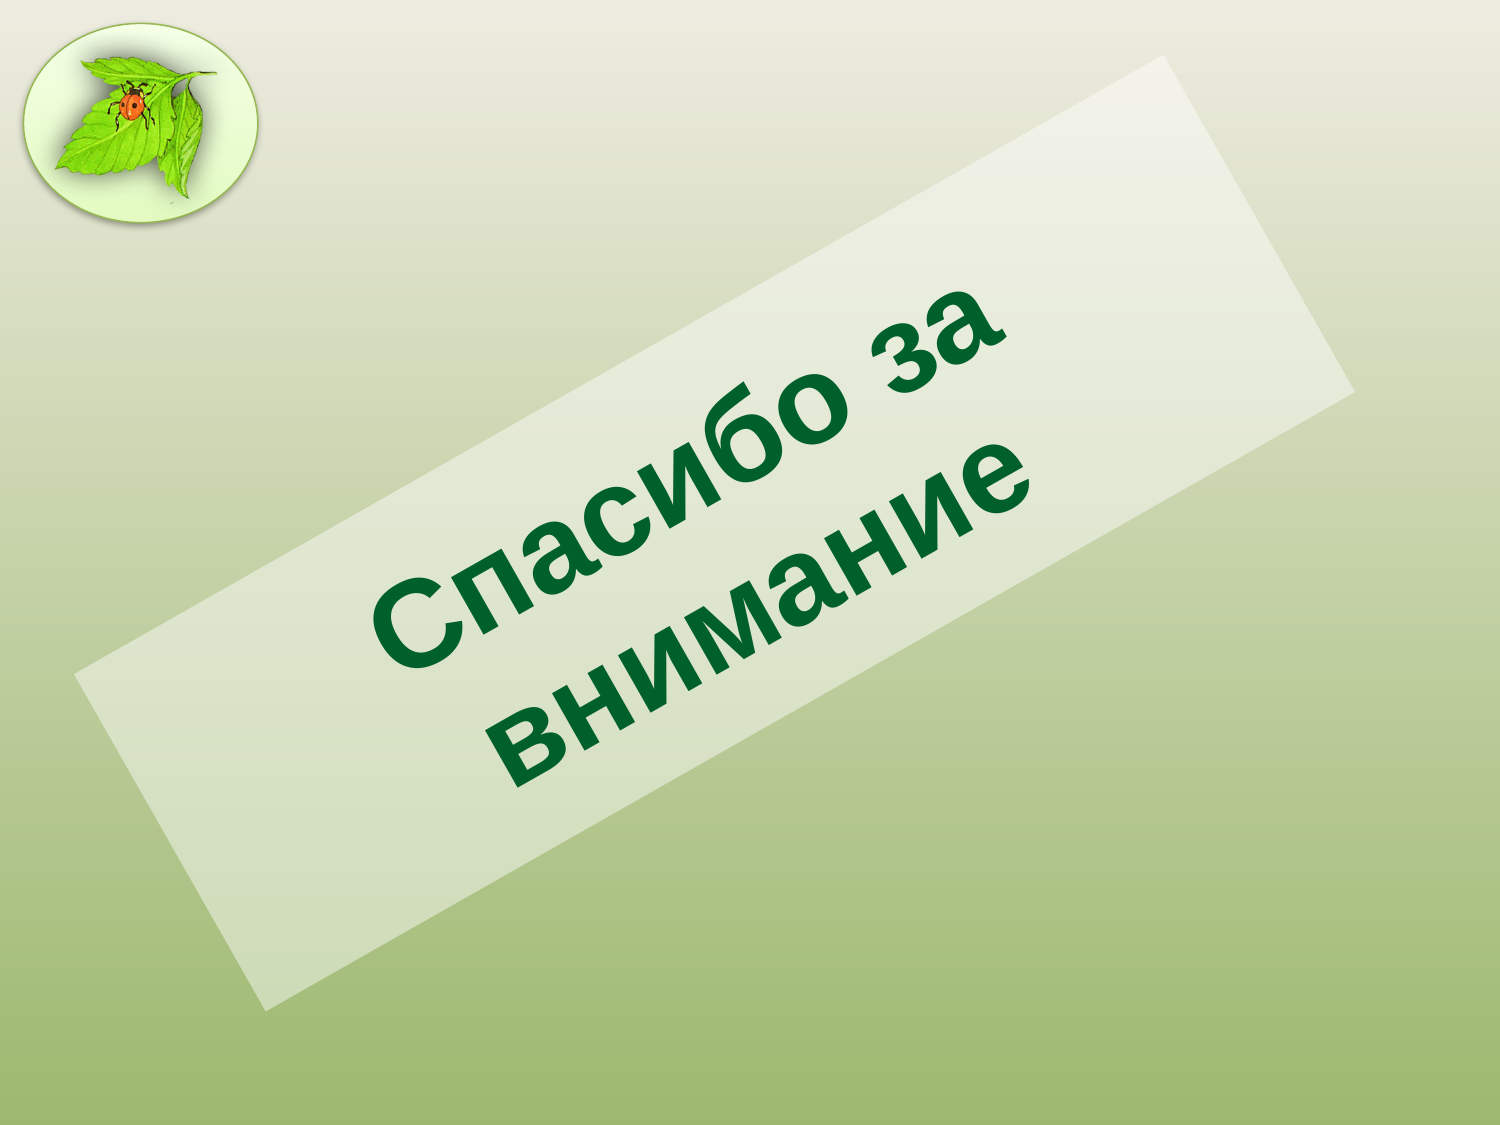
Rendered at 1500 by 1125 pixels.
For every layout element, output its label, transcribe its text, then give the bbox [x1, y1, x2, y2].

title Спасибо за внимание [73, 54, 1356, 1012]
picture [46, 35, 227, 211]
